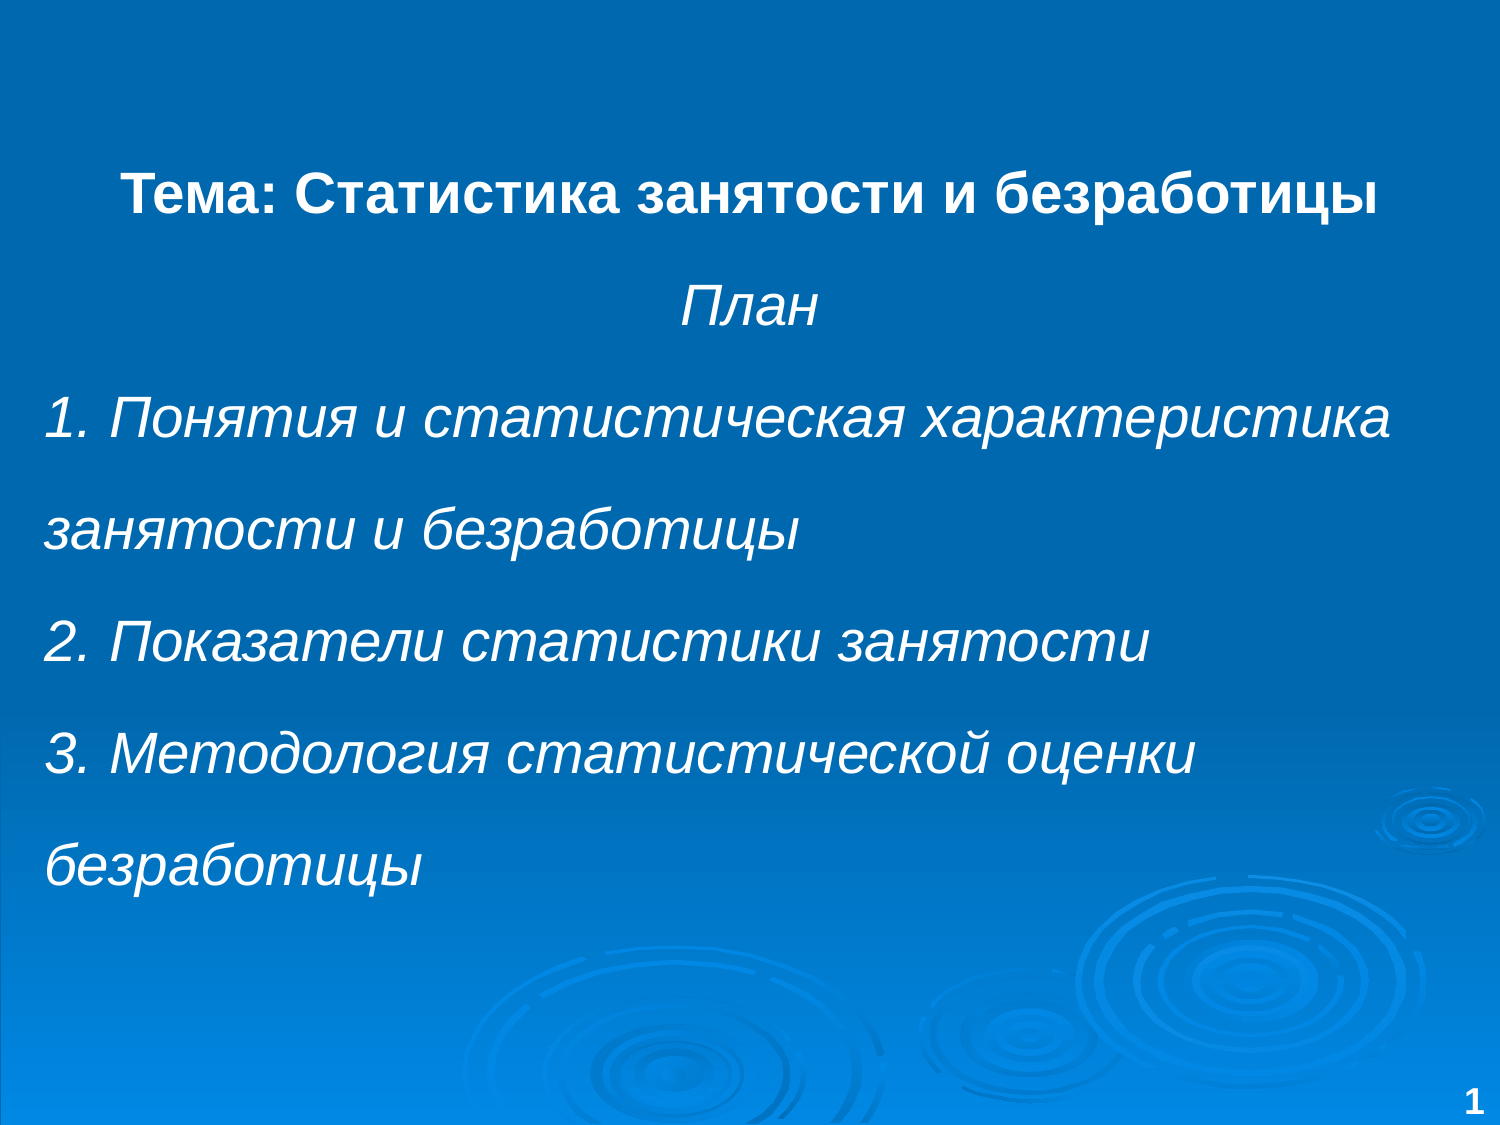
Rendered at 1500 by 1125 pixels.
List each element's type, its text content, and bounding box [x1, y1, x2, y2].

text_box Тема: Статистика занятости и безработицы План 1. Понятия и статистическая характеристика занятости и безработицы 2. Показатели статистики занятости 3. Методология статистической оценки безработицы [29, 105, 1471, 905]
text_box 1 [1435, 1070, 1500, 1125]
